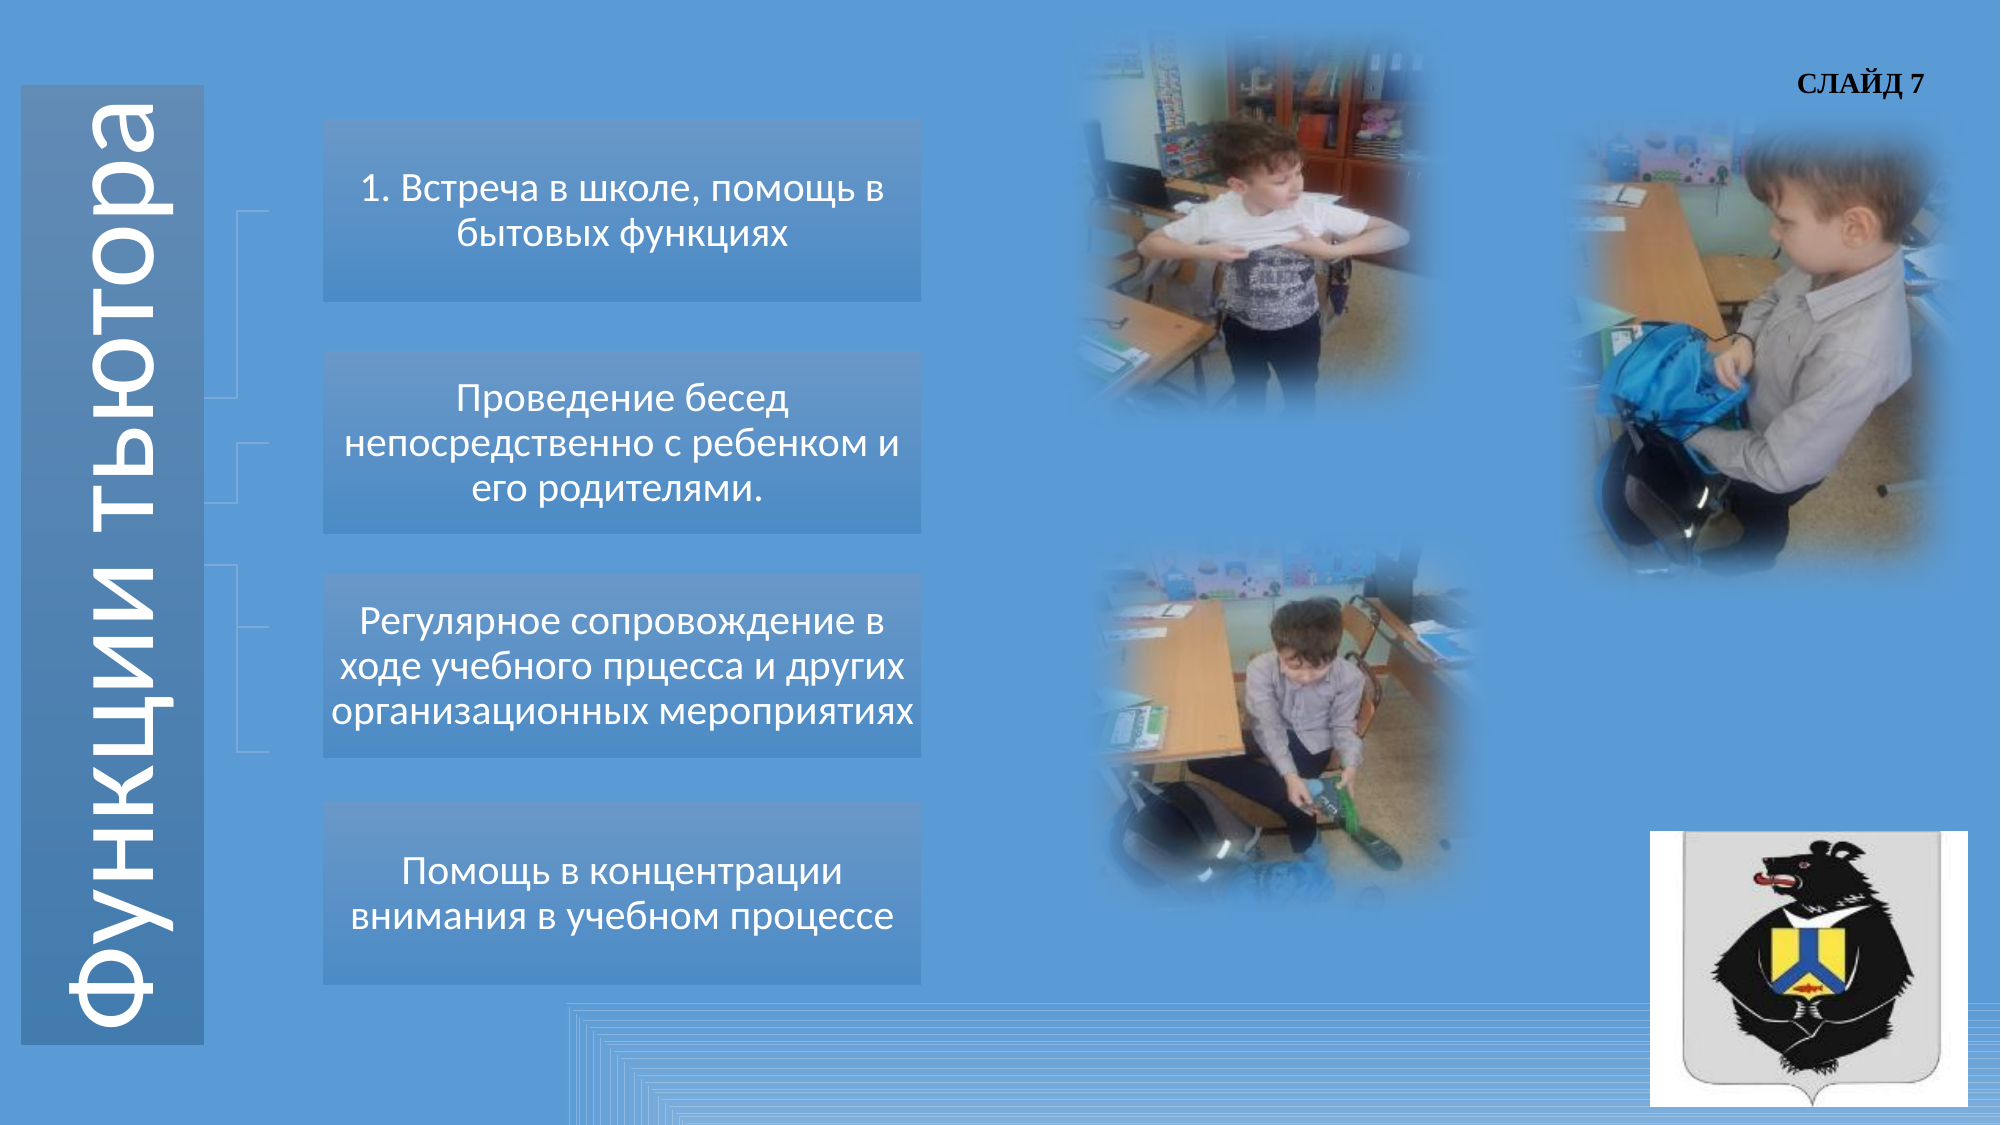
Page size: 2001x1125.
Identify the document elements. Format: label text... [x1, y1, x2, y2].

picture [1650, 831, 1968, 1107]
text_box СЛАЙД 7 [1782, 57, 1940, 107]
picture [1079, 530, 1493, 922]
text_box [21, 57, 922, 1047]
picture [1552, 107, 1968, 601]
picture [1061, 16, 1452, 430]
